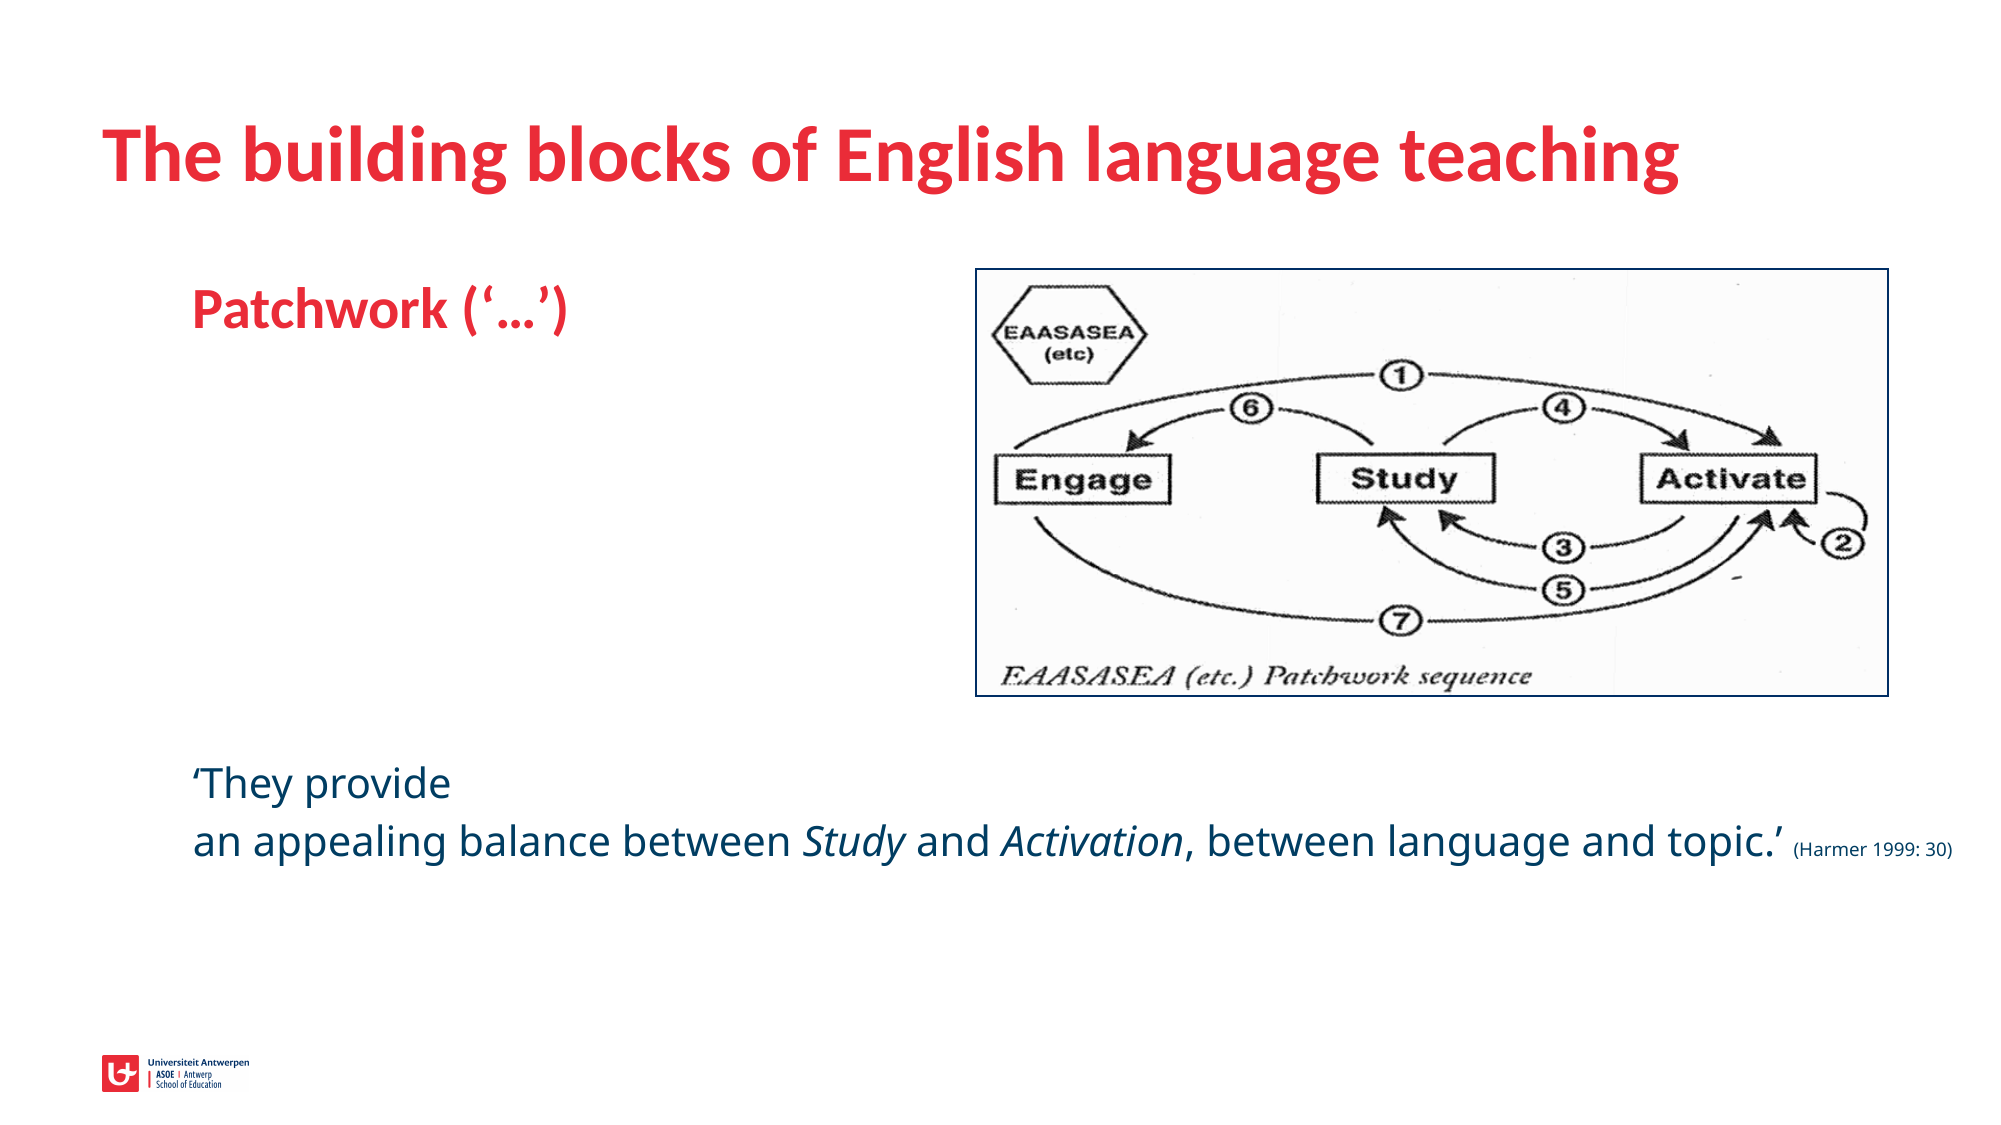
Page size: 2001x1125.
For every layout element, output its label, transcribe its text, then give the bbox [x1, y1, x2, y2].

title The building blocks of English language teaching [102, 101, 1898, 232]
picture [976, 269, 1888, 696]
picture [102, 1055, 249, 1092]
list Patchwork (‘…’) ‘They provide an appealing balance between Study and Activation, between language and topic.’ (Harmer 1999: 30) [192, 270, 1989, 1035]
